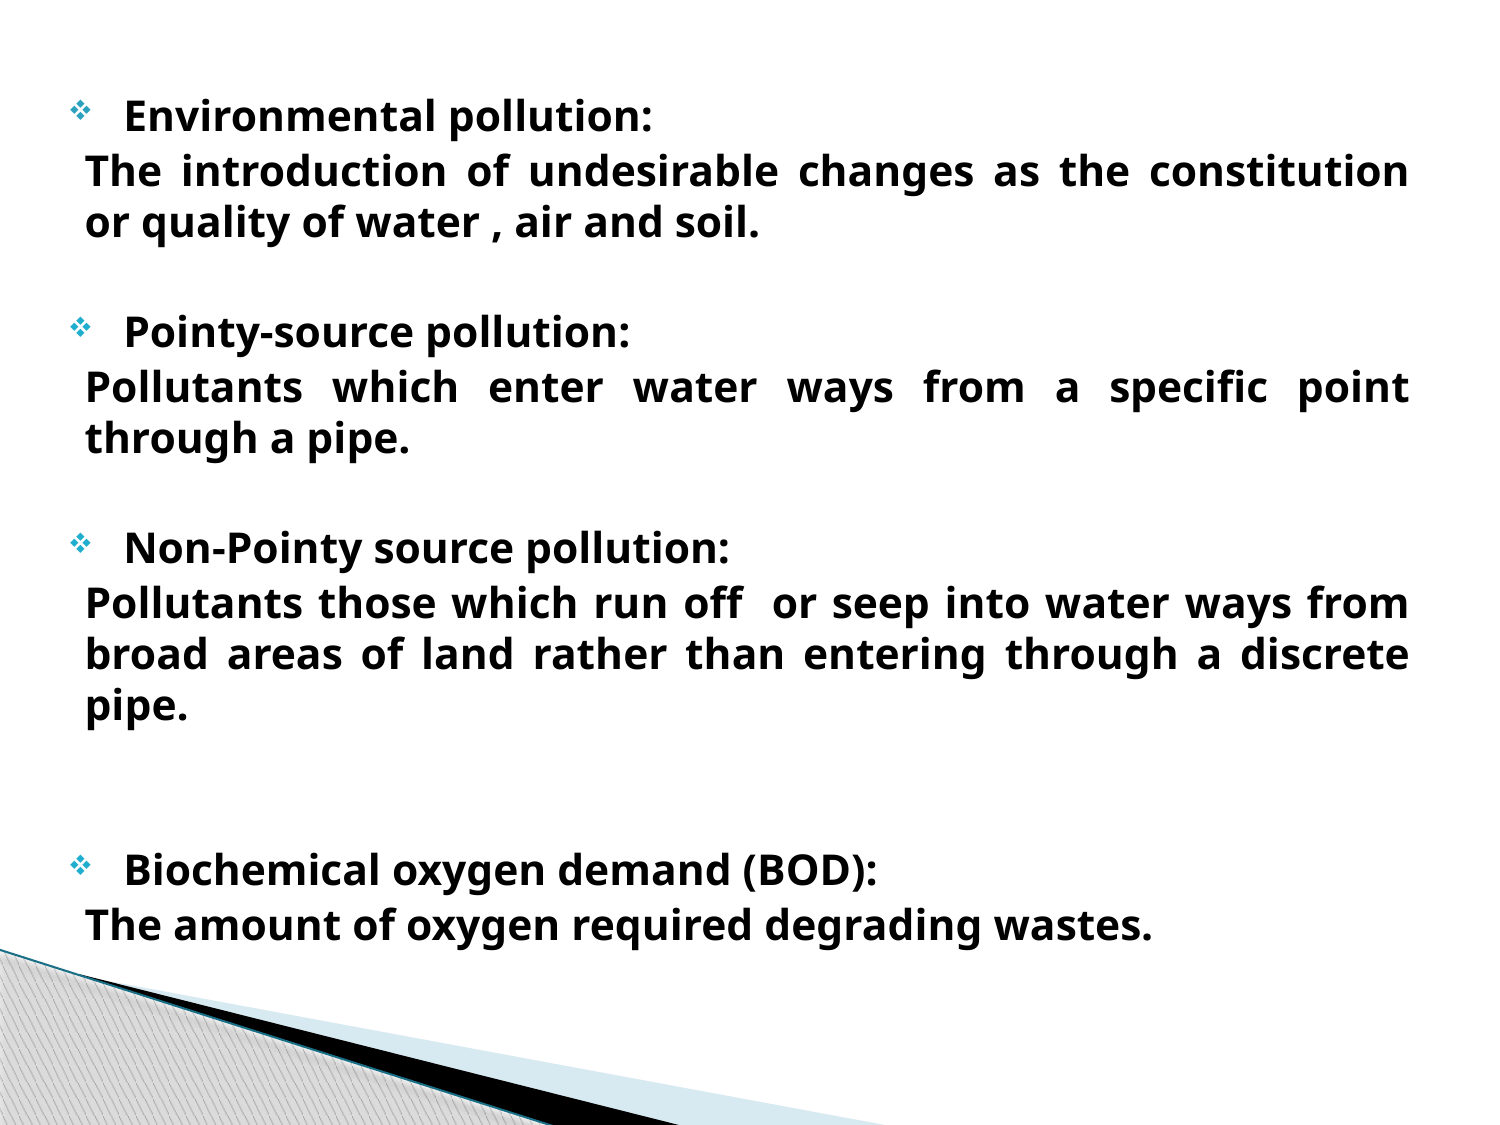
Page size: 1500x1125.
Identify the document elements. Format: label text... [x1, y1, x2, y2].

list Environmental pollution: The introduction of undesirable changes as the constitution or quality of water , air and soil. Pointy-source pollution: Pollutants which enter water ways from a specific point through a pipe. Non-Pointy source pollution: Pollutants those which run off or seep into water ways from broad areas of land rather than entering through a discrete pipe. Biochemical oxygen demand (BOD): The amount of oxygen required degrading wastes. [53, 42, 1425, 1083]
